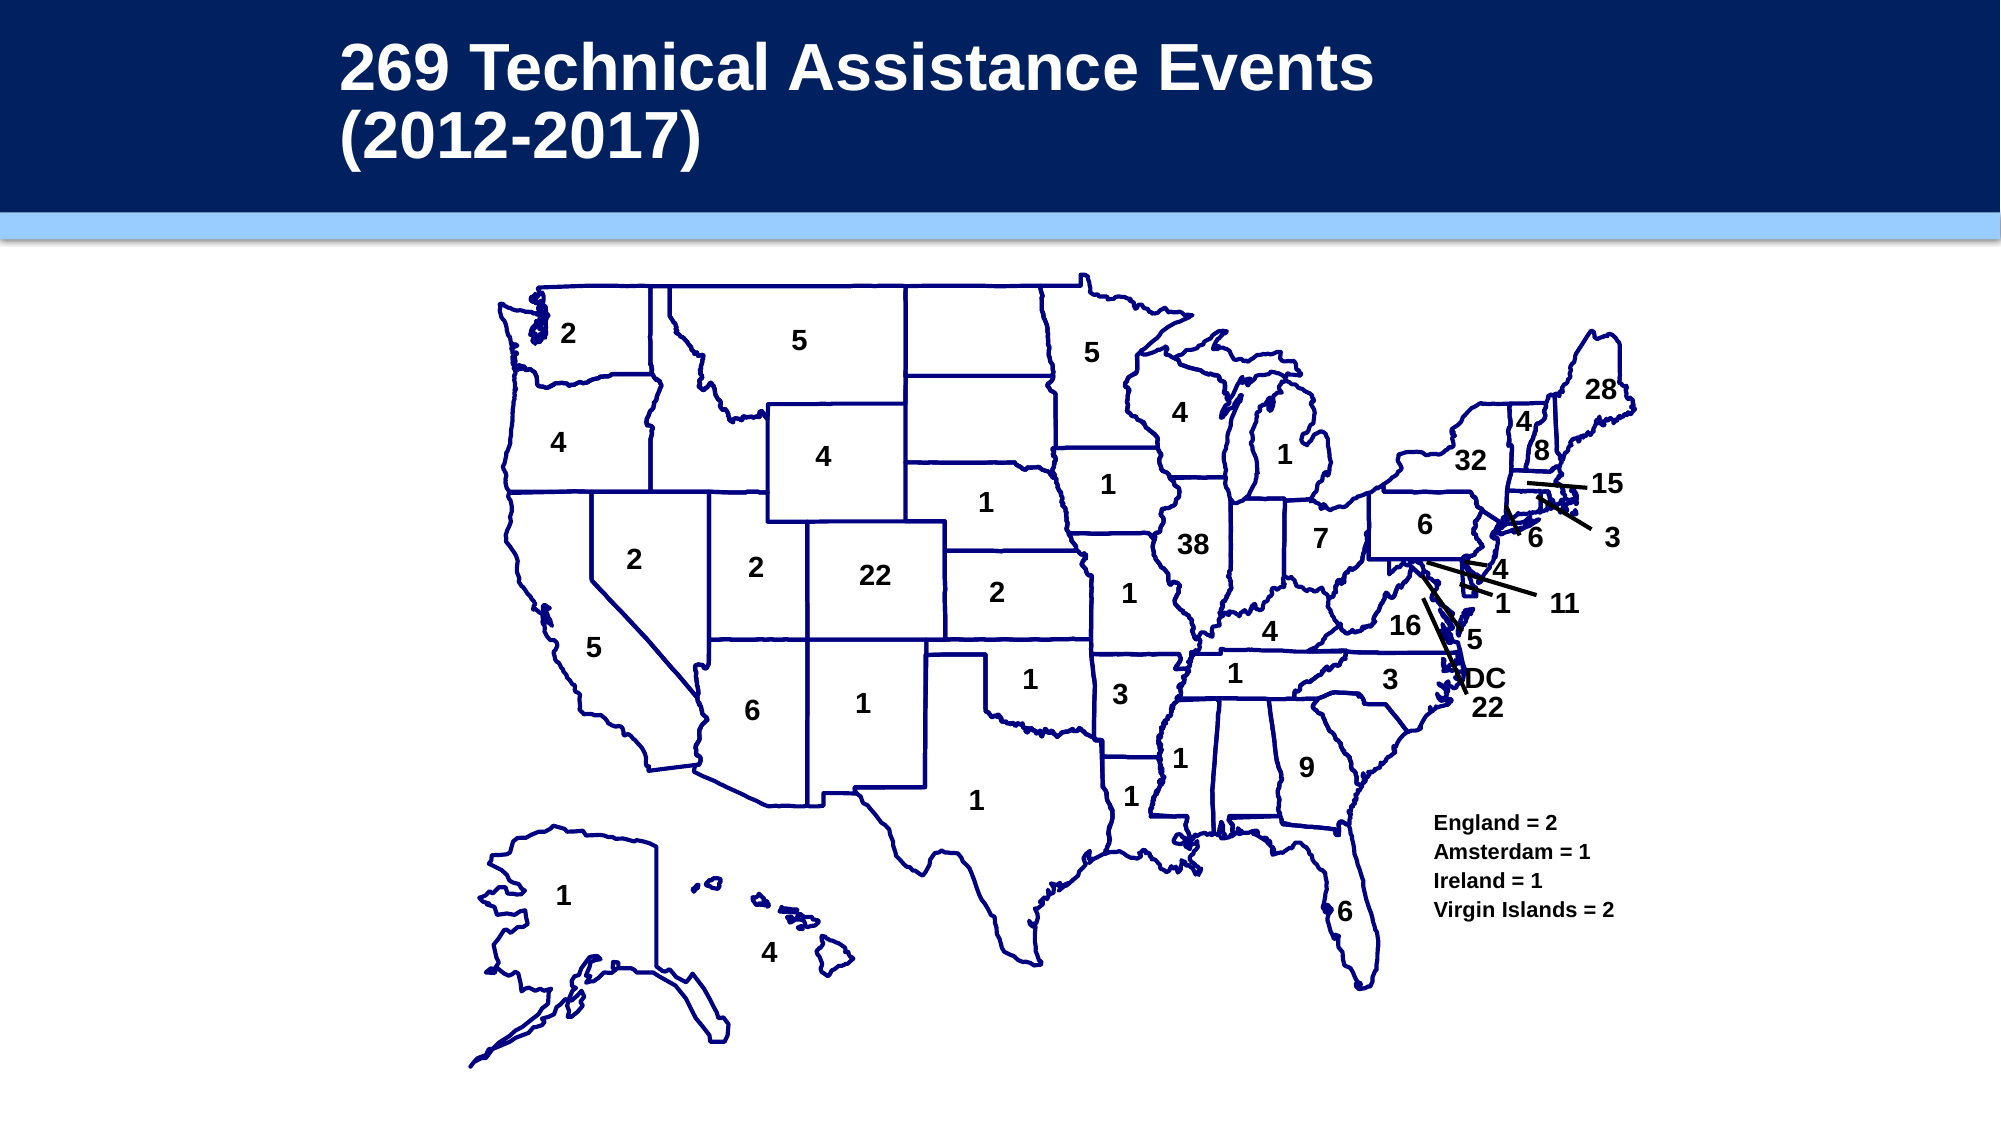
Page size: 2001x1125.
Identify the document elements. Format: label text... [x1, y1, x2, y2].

title 269 Technical Assistance Events (2012-2017) [324, 25, 1675, 184]
picture [468, 272, 1642, 1069]
